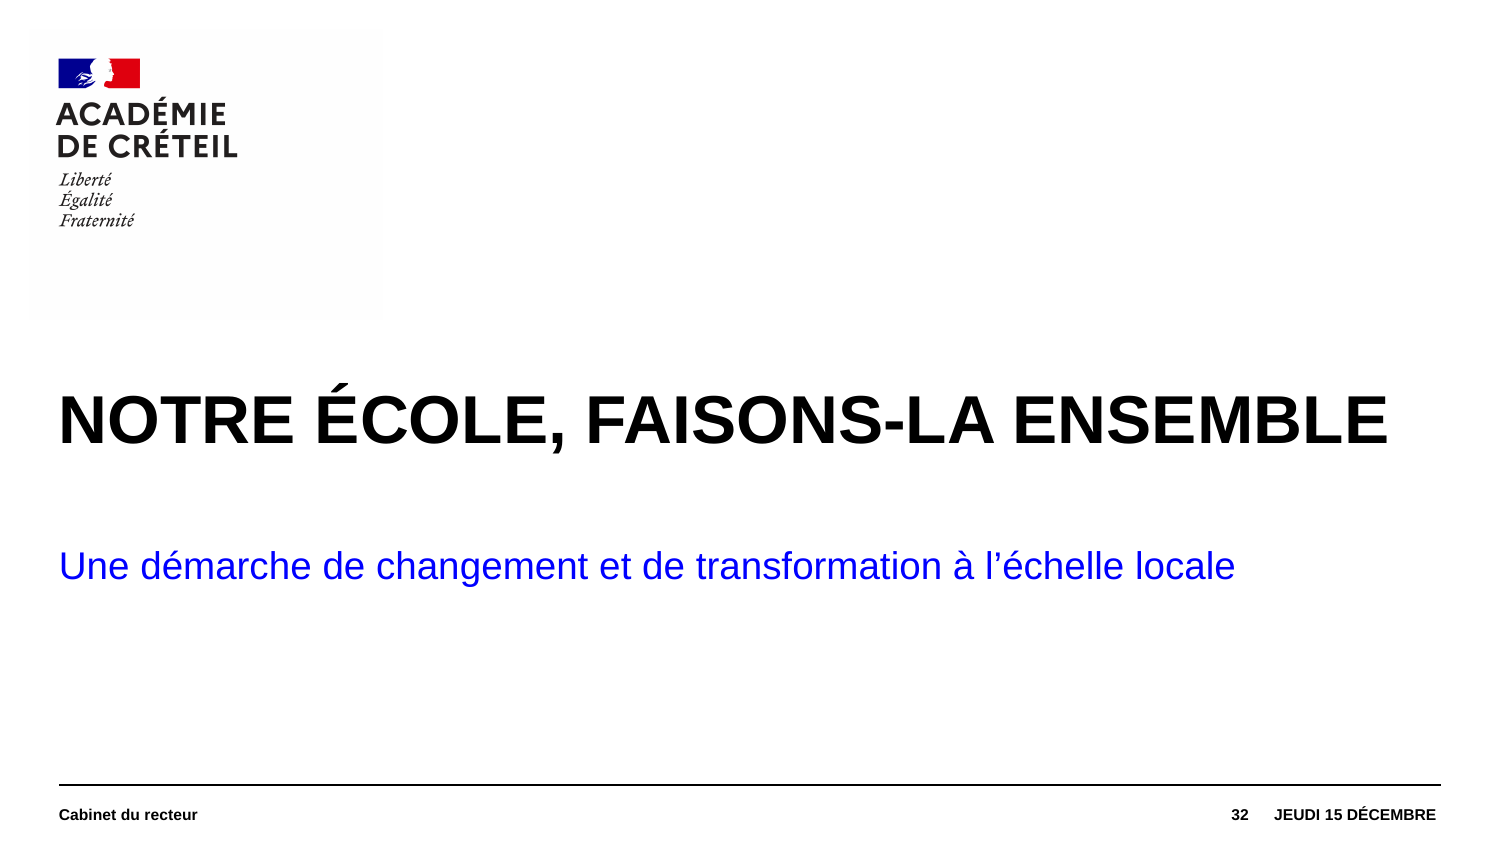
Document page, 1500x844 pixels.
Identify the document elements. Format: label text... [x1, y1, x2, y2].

slide_number 32 [1027, 784, 1249, 844]
picture [29, 29, 383, 320]
footer Cabinet du recteur [59, 784, 1027, 844]
list Notre école, faisons-la ensemble Une démarche de changement et de transformation à l’échelle locale [59, 384, 1441, 726]
slide_number jeudi 15 décembre [1249, 784, 1441, 844]
